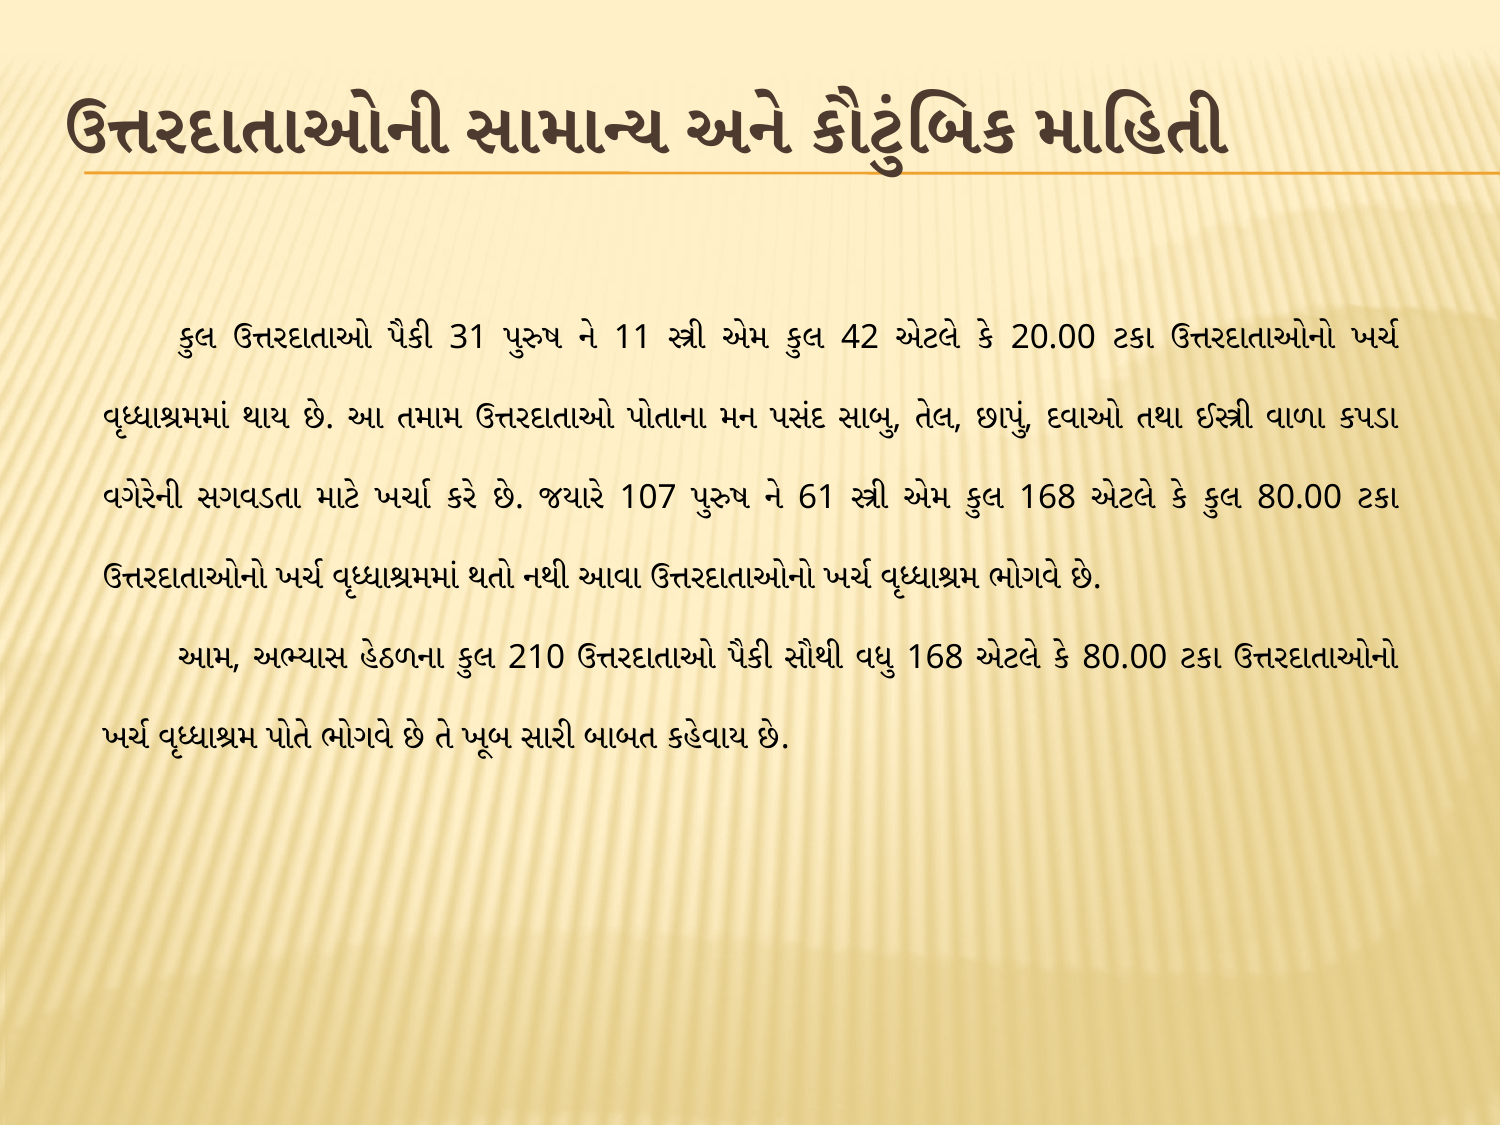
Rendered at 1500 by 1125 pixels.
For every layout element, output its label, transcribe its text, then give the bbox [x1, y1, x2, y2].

text_box કુલ ઉત્તરદાતાઓ પૈકી 31 પુરુષ ને 11 સ્ત્રી એમ કુલ 42 એટલે કે 20.00 ટકા ઉત્તરદાતાઓનો ખર્ચ વૃધ્ધાશ્રમમાં થાય છે. આ તમામ ઉત્તરદાતાઓ પોતાના મન પસંદ સાબુ, તેલ, છાપું, દવાઓ તથા ઈસ્ત્રી વાળા કપડા વગેરેની સગવડતા માટે ખર્ચા કરે છે. જયારે 107 પુરુષ ને 61 સ્ત્રી એમ કુલ 168 એટલે કે કુલ 80.00 ટકા ઉત્તરદાતાઓનો ખર્ચ વૃધ્ધાશ્રમમાં થતો નથી આવા ઉત્તરદાતાઓનો ખર્ચ વૃધ્ધાશ્રમ ભોગવે છે. આમ, અભ્યાસ હેઠળના કુલ 210 ઉત્તરદાતાઓ પૈકી સૌથી વધુ 168 એટલે કે 80.00 ટકા ઉત્તરદાતાઓનો ખર્ચ વૃધ્ધાશ્રમ પોતે ભોગવે છે તે ખૂબ સારી બાબત કહેવાય છે. [87, 268, 1413, 763]
title ઉત્તરદાતાઓની સામાન્ય અને કૌટુંબિક માહિતી [50, 75, 1475, 175]
